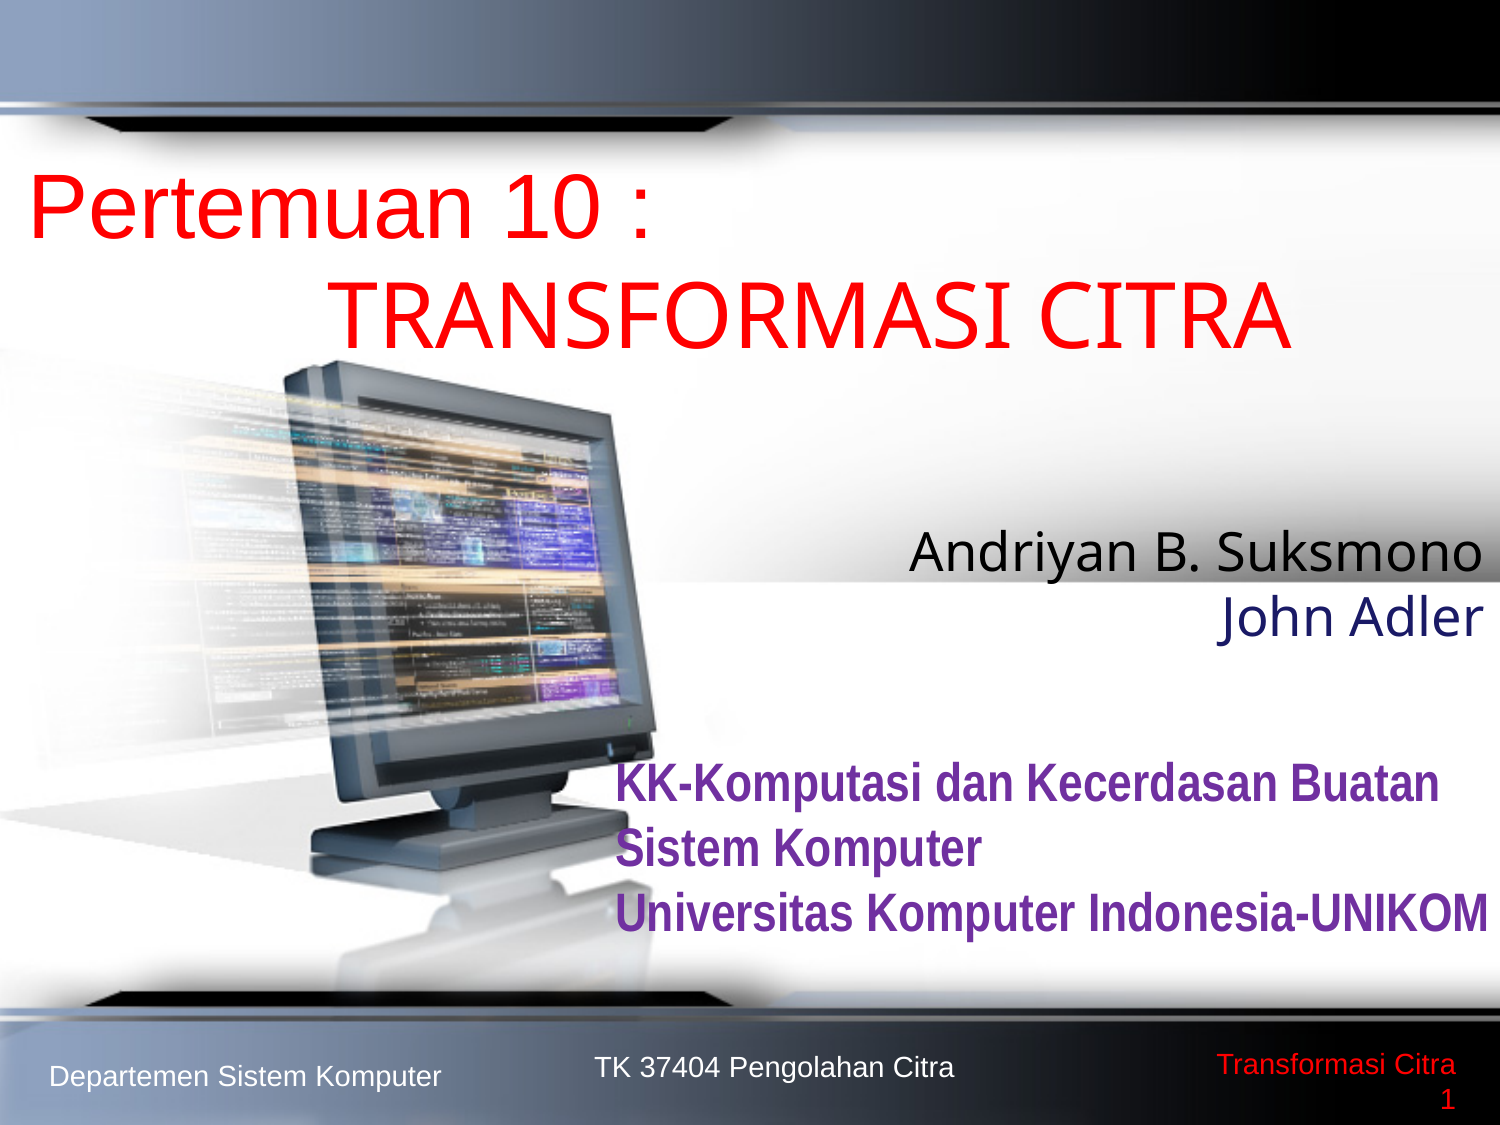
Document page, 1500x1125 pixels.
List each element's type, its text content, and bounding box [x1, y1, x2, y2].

footer TK 37404 Pengolahan Citra [524, 1040, 1025, 1117]
slide_number Transformasi Citra 1 [1049, 1037, 1472, 1113]
text_box KK-Komputasi dan Kecerdasan Buatan Sistem Komputer Universitas Komputer Indonesia-UNIKOM [600, 725, 1500, 965]
picture [0, 0, 1500, 1125]
text_box Andriyan B. Suksmono John Adler [800, 524, 1500, 640]
title Pertemuan 10 : TRANSFORMASI CITRA [12, 149, 1390, 365]
text_box Departemen Sistem Komputer [33, 1049, 488, 1125]
